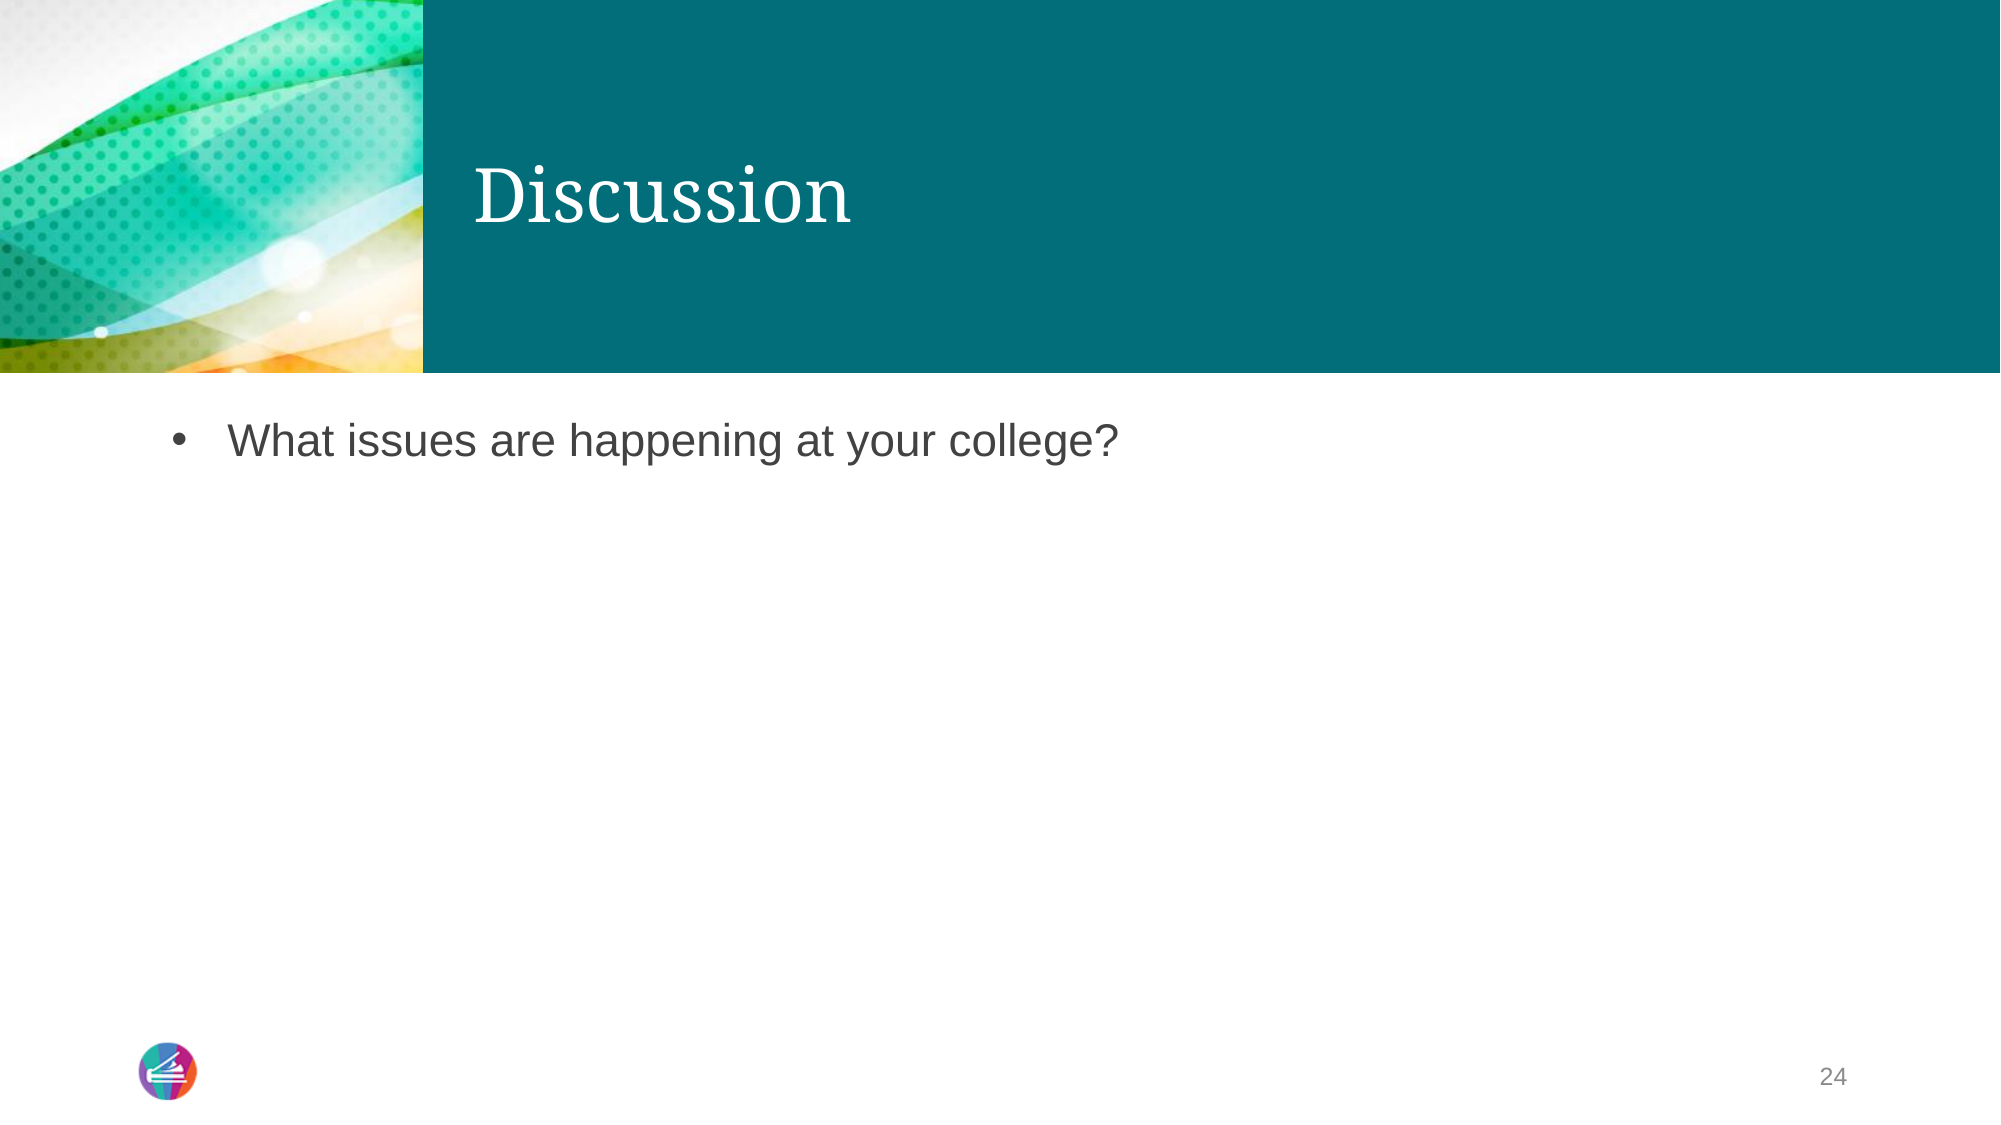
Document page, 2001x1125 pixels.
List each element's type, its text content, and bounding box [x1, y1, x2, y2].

picture [0, 0, 423, 373]
title Discussion [458, 59, 1863, 337]
list What issues are happening at your college? [137, 409, 1863, 1027]
picture [136, 1040, 199, 1103]
slide_number 24 [1412, 1048, 1863, 1103]
